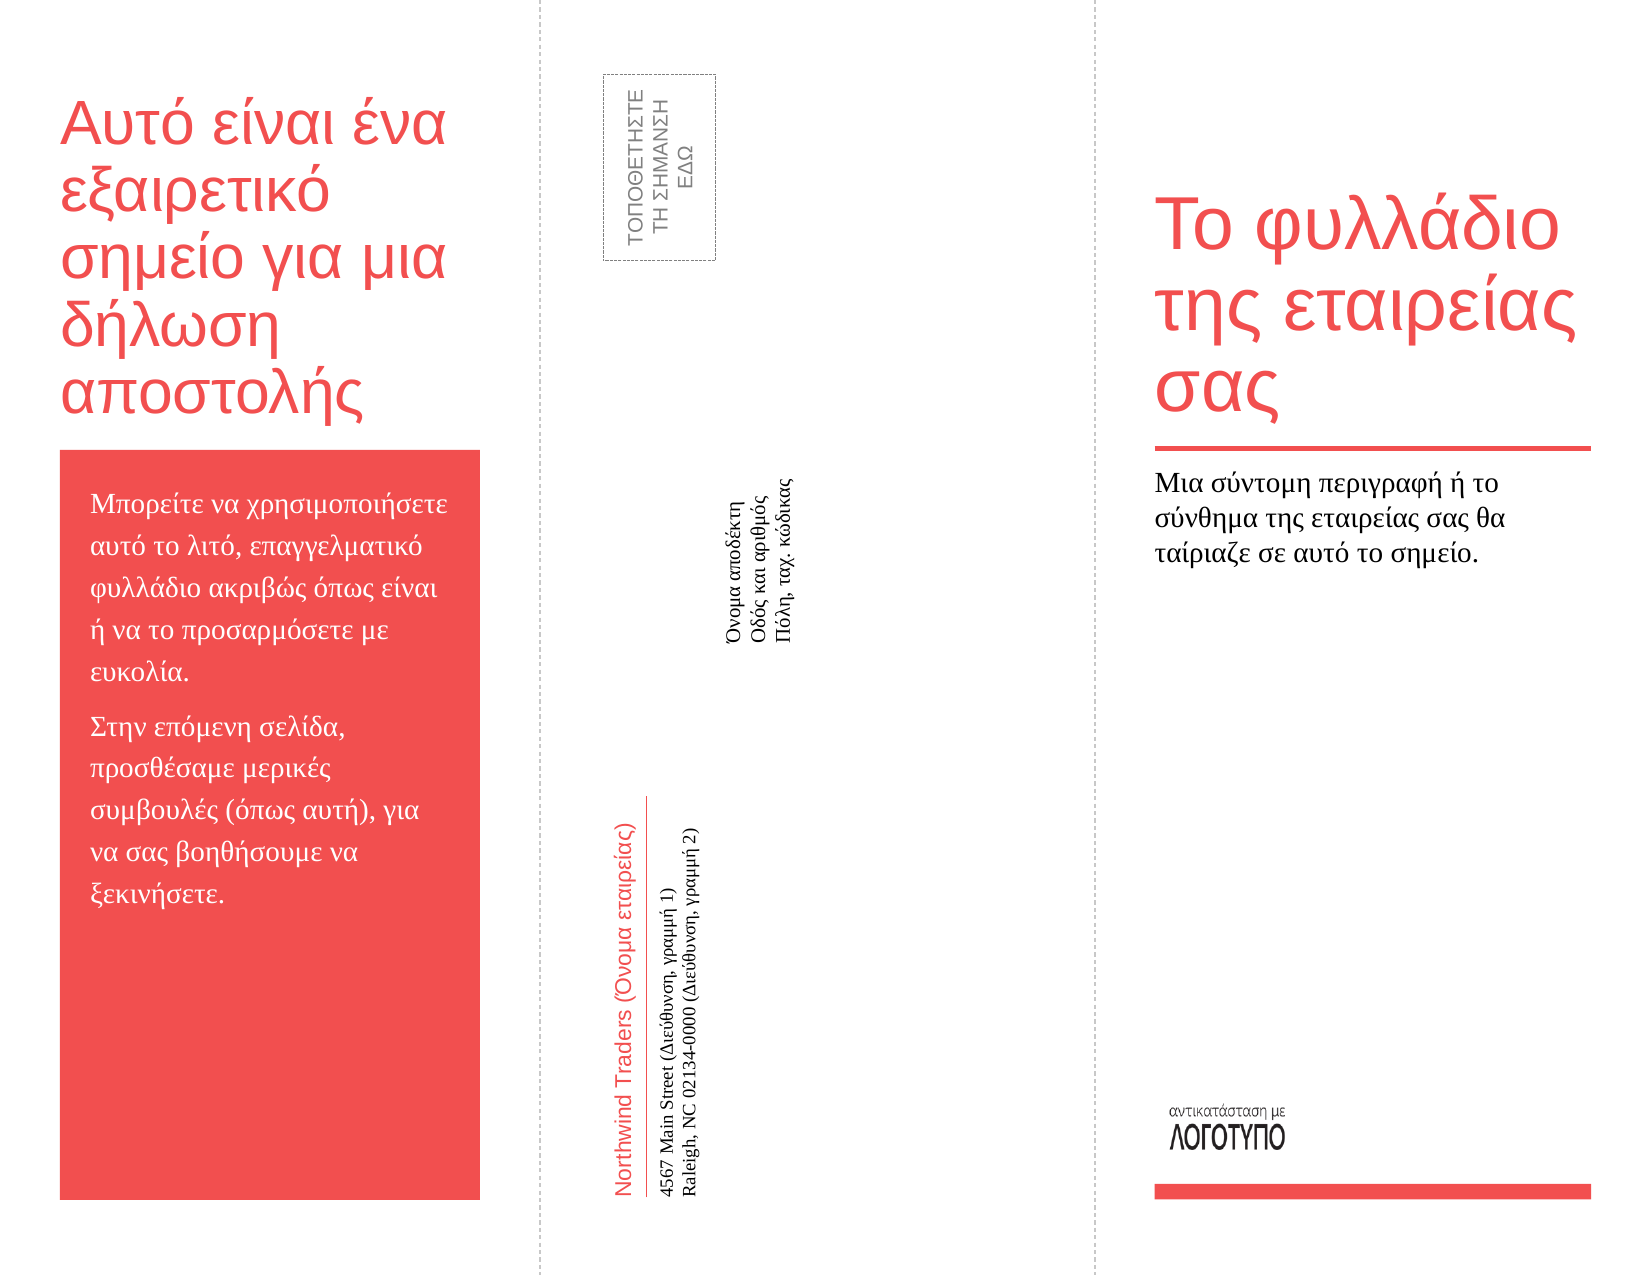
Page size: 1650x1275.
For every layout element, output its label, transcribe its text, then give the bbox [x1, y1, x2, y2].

list Όνομα αποδέκτη Οδός και αριθμός Πόλη, ταχ. κώδικας [719, 350, 816, 644]
picture [1165, 1087, 1289, 1156]
list Μπορείτε να χρησιμοποιήσετε αυτό το λιτό, επαγγελματικό φυλλάδιο ακριβώς όπως είναι ή να το προσαρμόσετε με ευκολία. Στην επόμενη σελίδα, προσθέσαμε μερικές συμβουλές (όπως αυτή), για να σας βοηθήσουμε να ξεκινήσετε. [90, 477, 450, 1176]
list Αυτό είναι ένα εξαιρετικό σημείο για μια δήλωση αποστολής [60, 75, 480, 428]
list Μια σύντομη περιγραφή ή το σύνθημα της εταιρείας σας θα ταίριαζε σε αυτό το σημείο. [1154, 463, 1591, 610]
list 4567 Main Street (Διεύθυνση, γραμμή 1) Raleigh, NC 02134-0000 (Διεύθυνση, γραμμή 2) [654, 795, 725, 1198]
list Το φυλλάδιο της εταιρείας σας [1154, 75, 1591, 428]
list Northwind Traders (Όνομα εταιρείας) [602, 795, 647, 1198]
